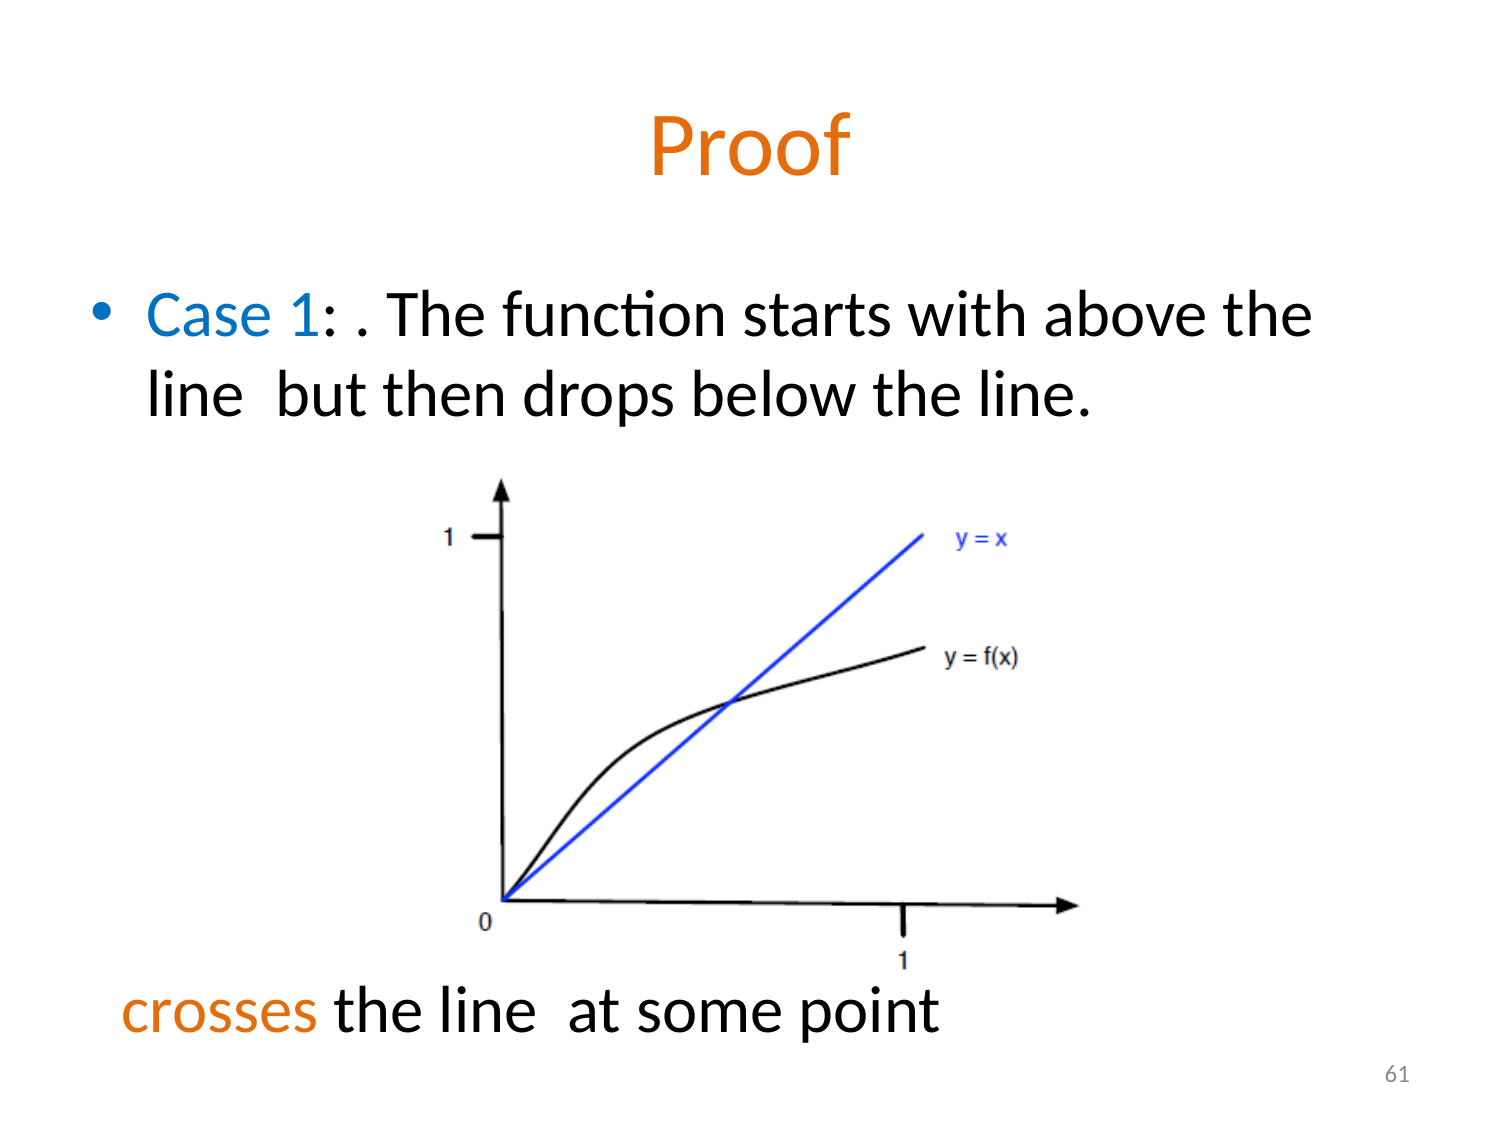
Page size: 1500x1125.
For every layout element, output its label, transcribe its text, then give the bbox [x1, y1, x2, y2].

slide_number 61 [1074, 1042, 1425, 1103]
picture [407, 444, 1152, 977]
title Proof [75, 45, 1425, 233]
